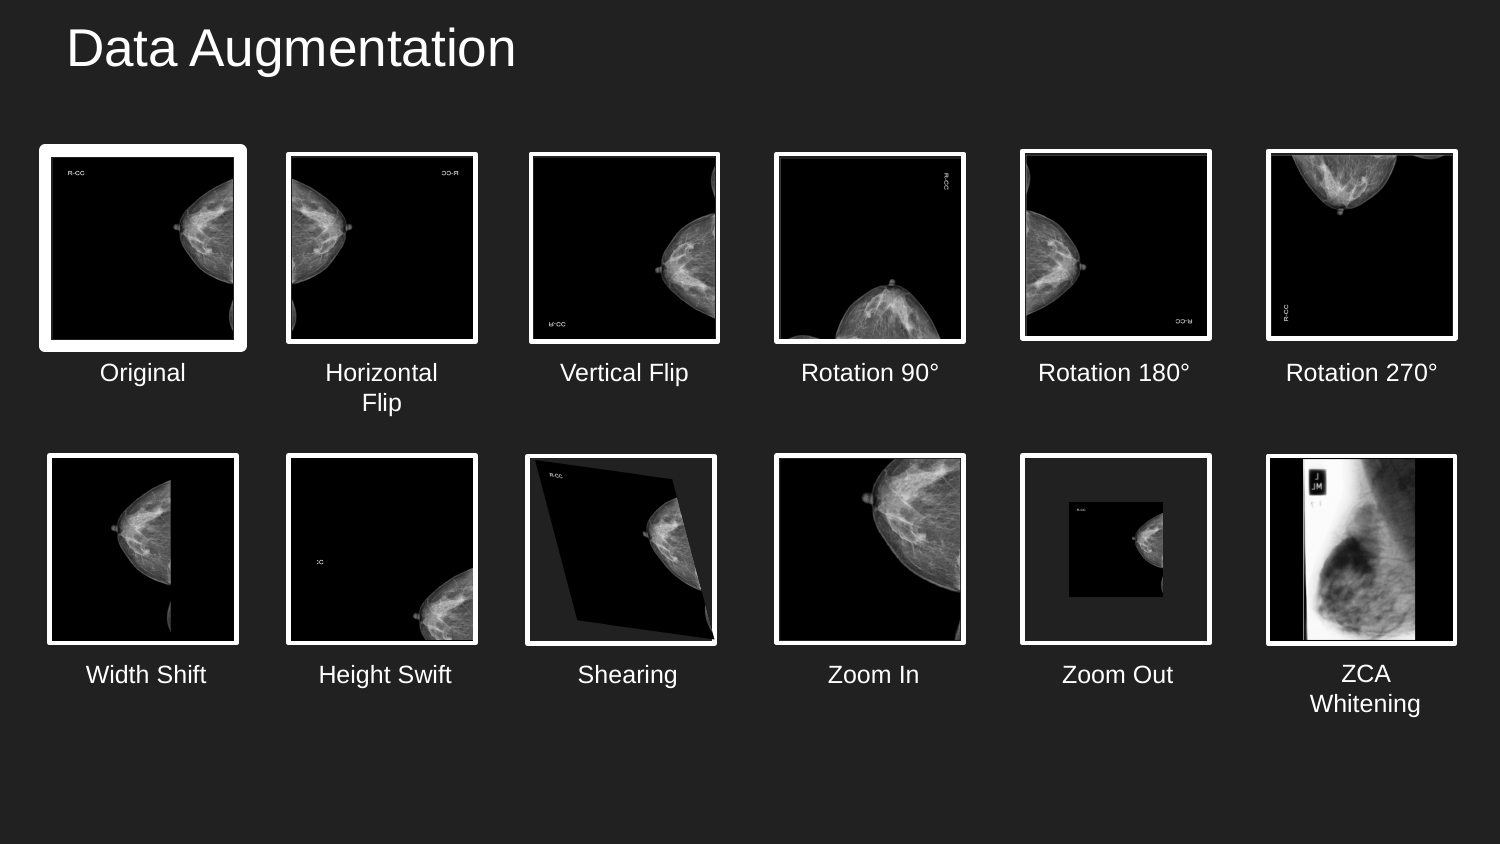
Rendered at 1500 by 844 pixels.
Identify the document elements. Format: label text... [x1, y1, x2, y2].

title Data Augmentation [51, 0, 1449, 92]
picture [534, 157, 715, 339]
text_box Original [49, 341, 237, 402]
text_box Vertical Flip [531, 341, 718, 402]
picture [779, 459, 961, 641]
text_box Shearing [534, 643, 722, 703]
text_box [288, 154, 476, 161]
text_box [776, 455, 964, 461]
picture [316, 459, 498, 641]
text_box [1268, 150, 1456, 159]
picture [534, 459, 715, 640]
picture [1271, 154, 1453, 336]
text_box Zoom Out [1024, 643, 1212, 703]
text_box Width Shift [53, 643, 241, 703]
picture [779, 157, 961, 339]
picture [291, 157, 473, 339]
text_box [49, 455, 237, 643]
picture [52, 459, 171, 641]
text_box Rotation 180° [1020, 341, 1208, 402]
text_box [45, 150, 241, 347]
text_box Rotation 90° [776, 343, 964, 402]
text_box ZCA Whitening [1271, 642, 1459, 733]
text_box [1022, 150, 1210, 159]
picture [52, 157, 234, 339]
text_box Rotation 270° [1268, 341, 1456, 402]
text_box [776, 154, 964, 159]
text_box [288, 455, 476, 643]
text_box Zoom In [780, 643, 968, 703]
text_box [530, 154, 718, 161]
picture [1068, 502, 1164, 597]
picture [1302, 459, 1416, 640]
text_box [1268, 456, 1456, 644]
text_box Height Swift [291, 643, 479, 703]
picture [1025, 154, 1207, 336]
text_box Horizontal Flip [288, 341, 476, 432]
text_box [1022, 455, 1210, 643]
text_box [527, 456, 715, 644]
